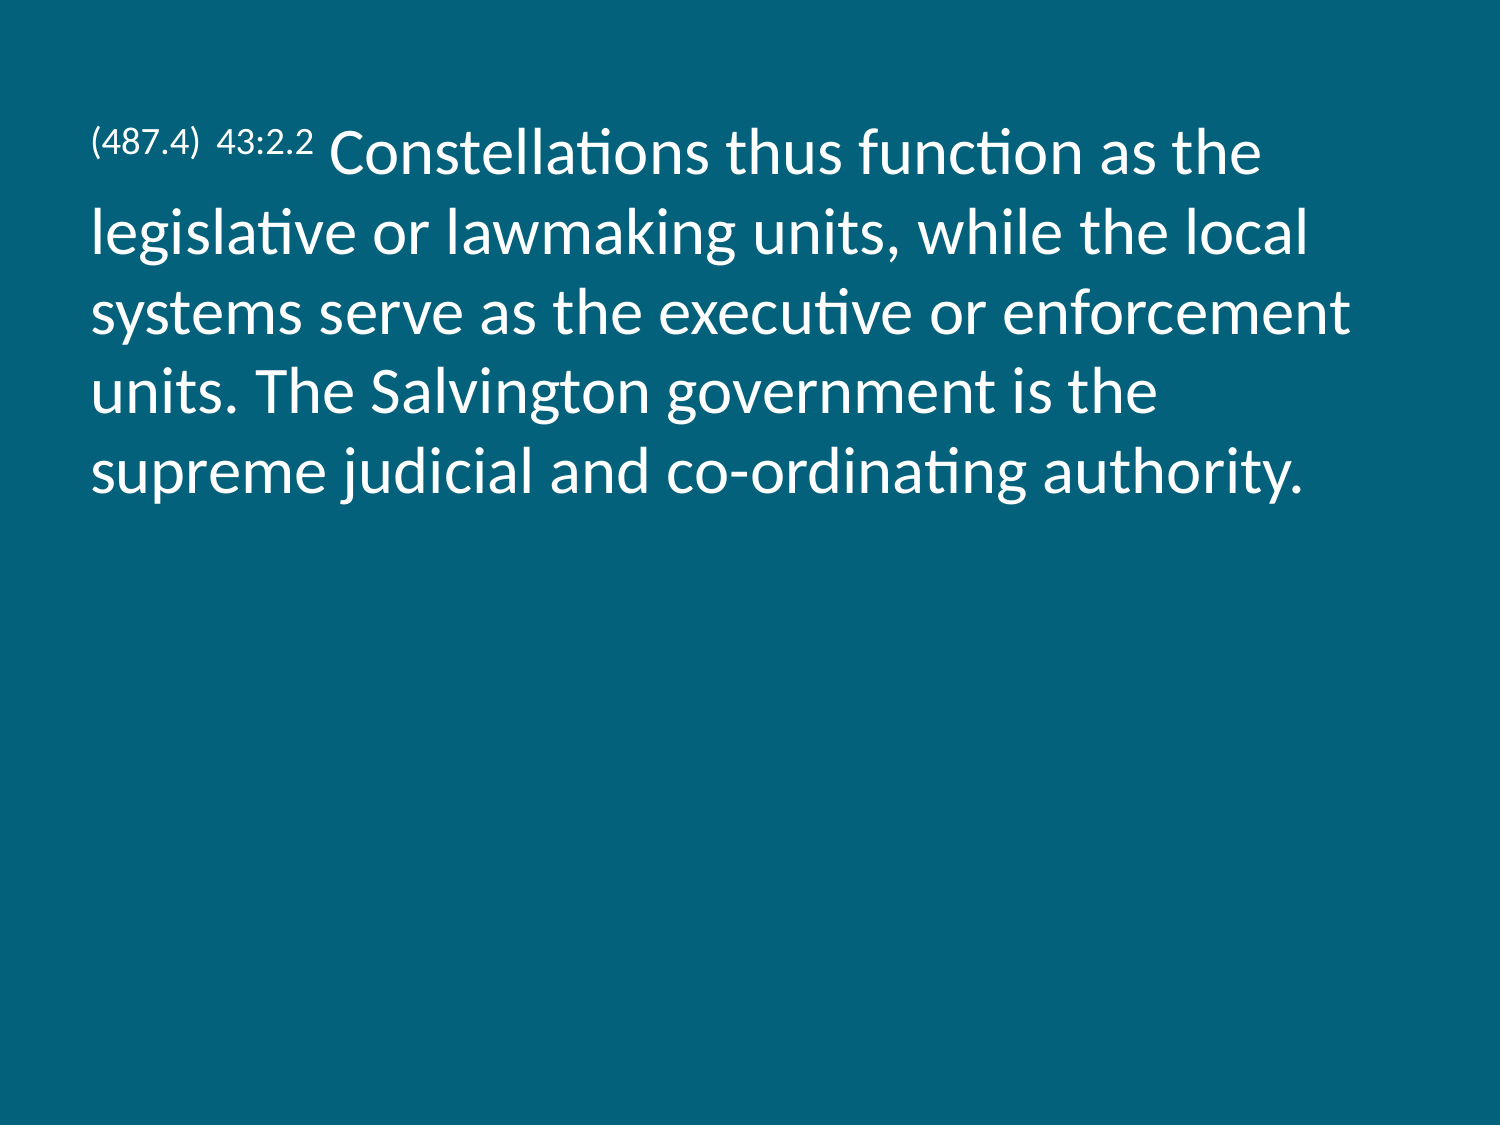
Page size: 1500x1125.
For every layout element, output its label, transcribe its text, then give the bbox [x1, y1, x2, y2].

list (487.4) 43:2.2 Constellations thus function as the legislative or lawmaking units, while the local systems serve as the executive or enforcement units. The Salvington government is the supreme judicial and co-ordinating authority. [75, 99, 1425, 1005]
